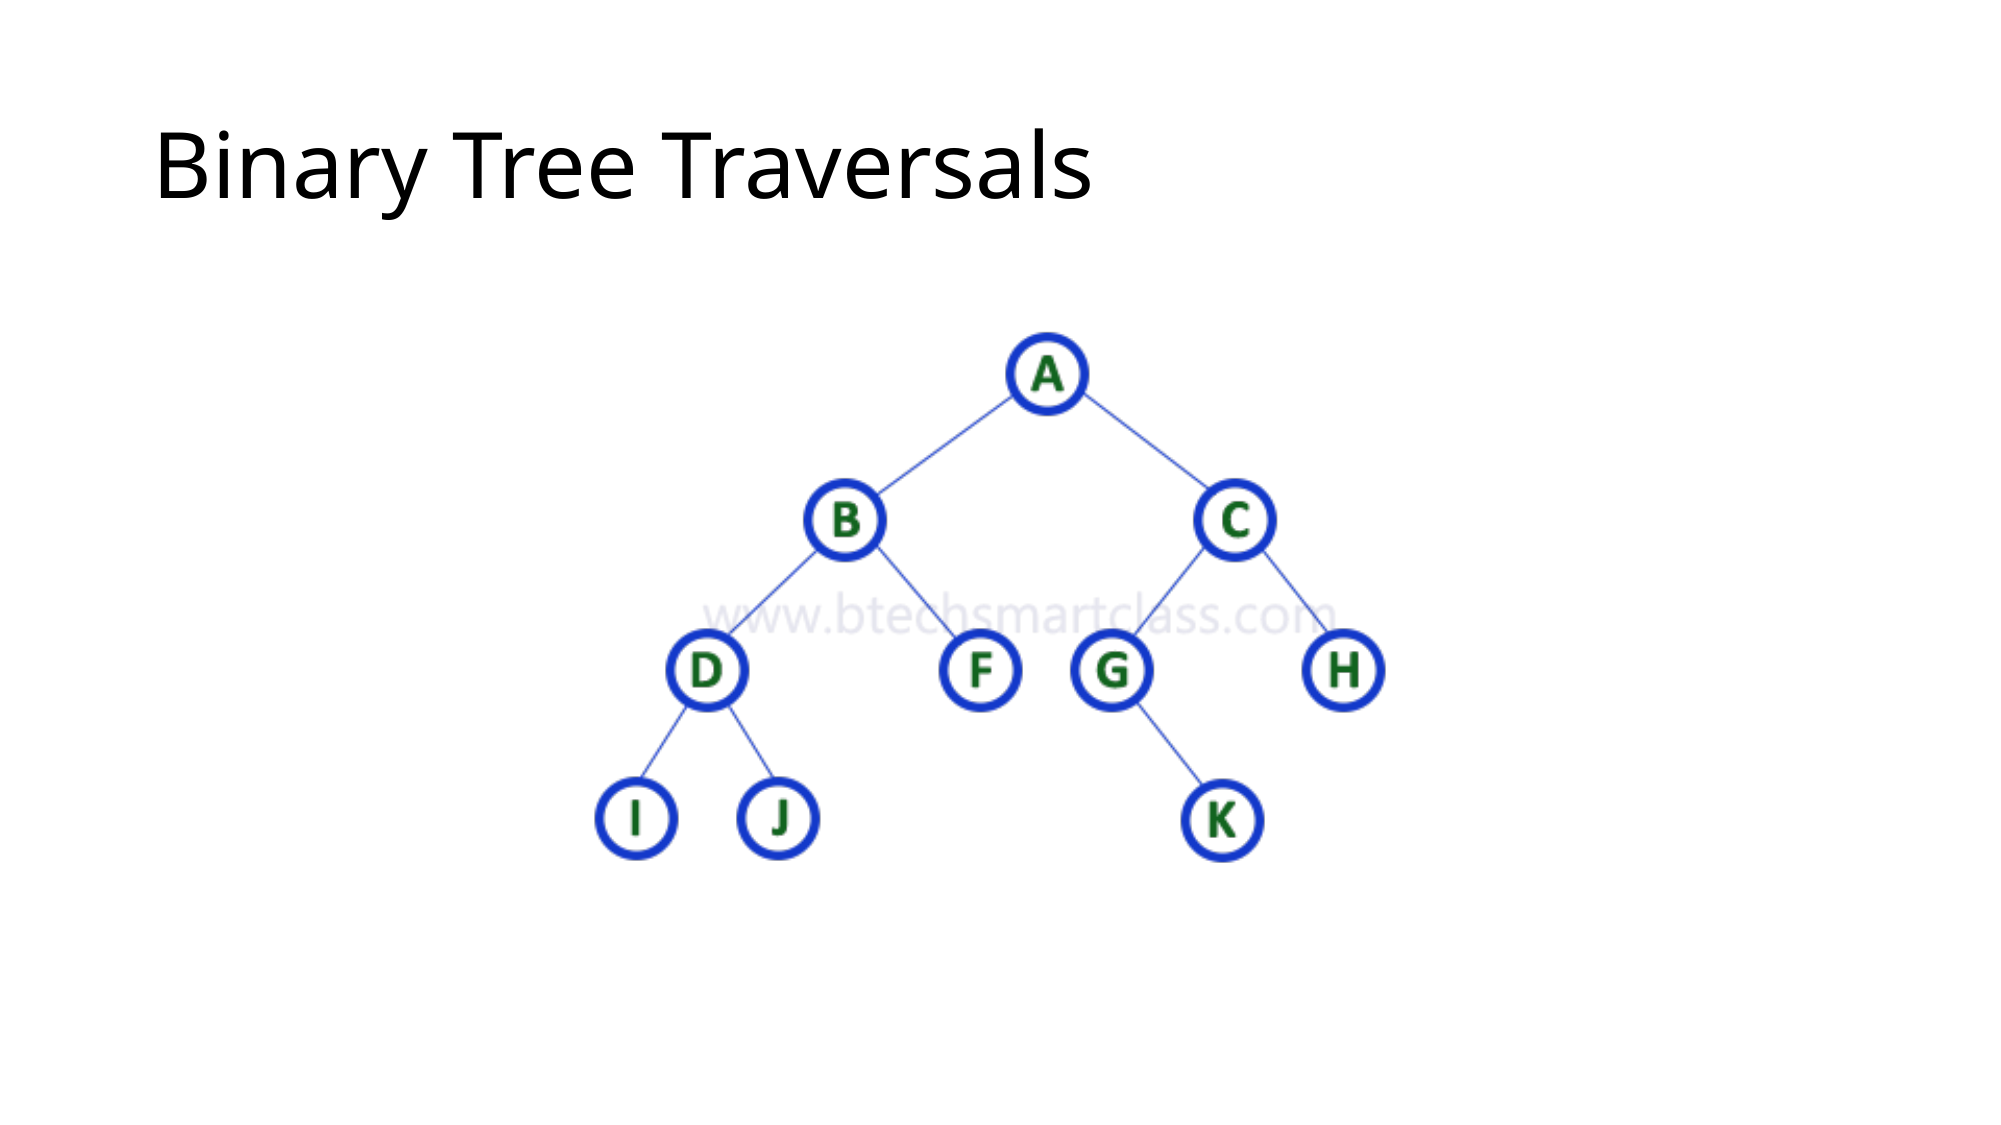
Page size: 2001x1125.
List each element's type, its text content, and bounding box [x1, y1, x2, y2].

picture [295, 287, 1755, 913]
title Binary Tree Traversals [137, 59, 1863, 278]
